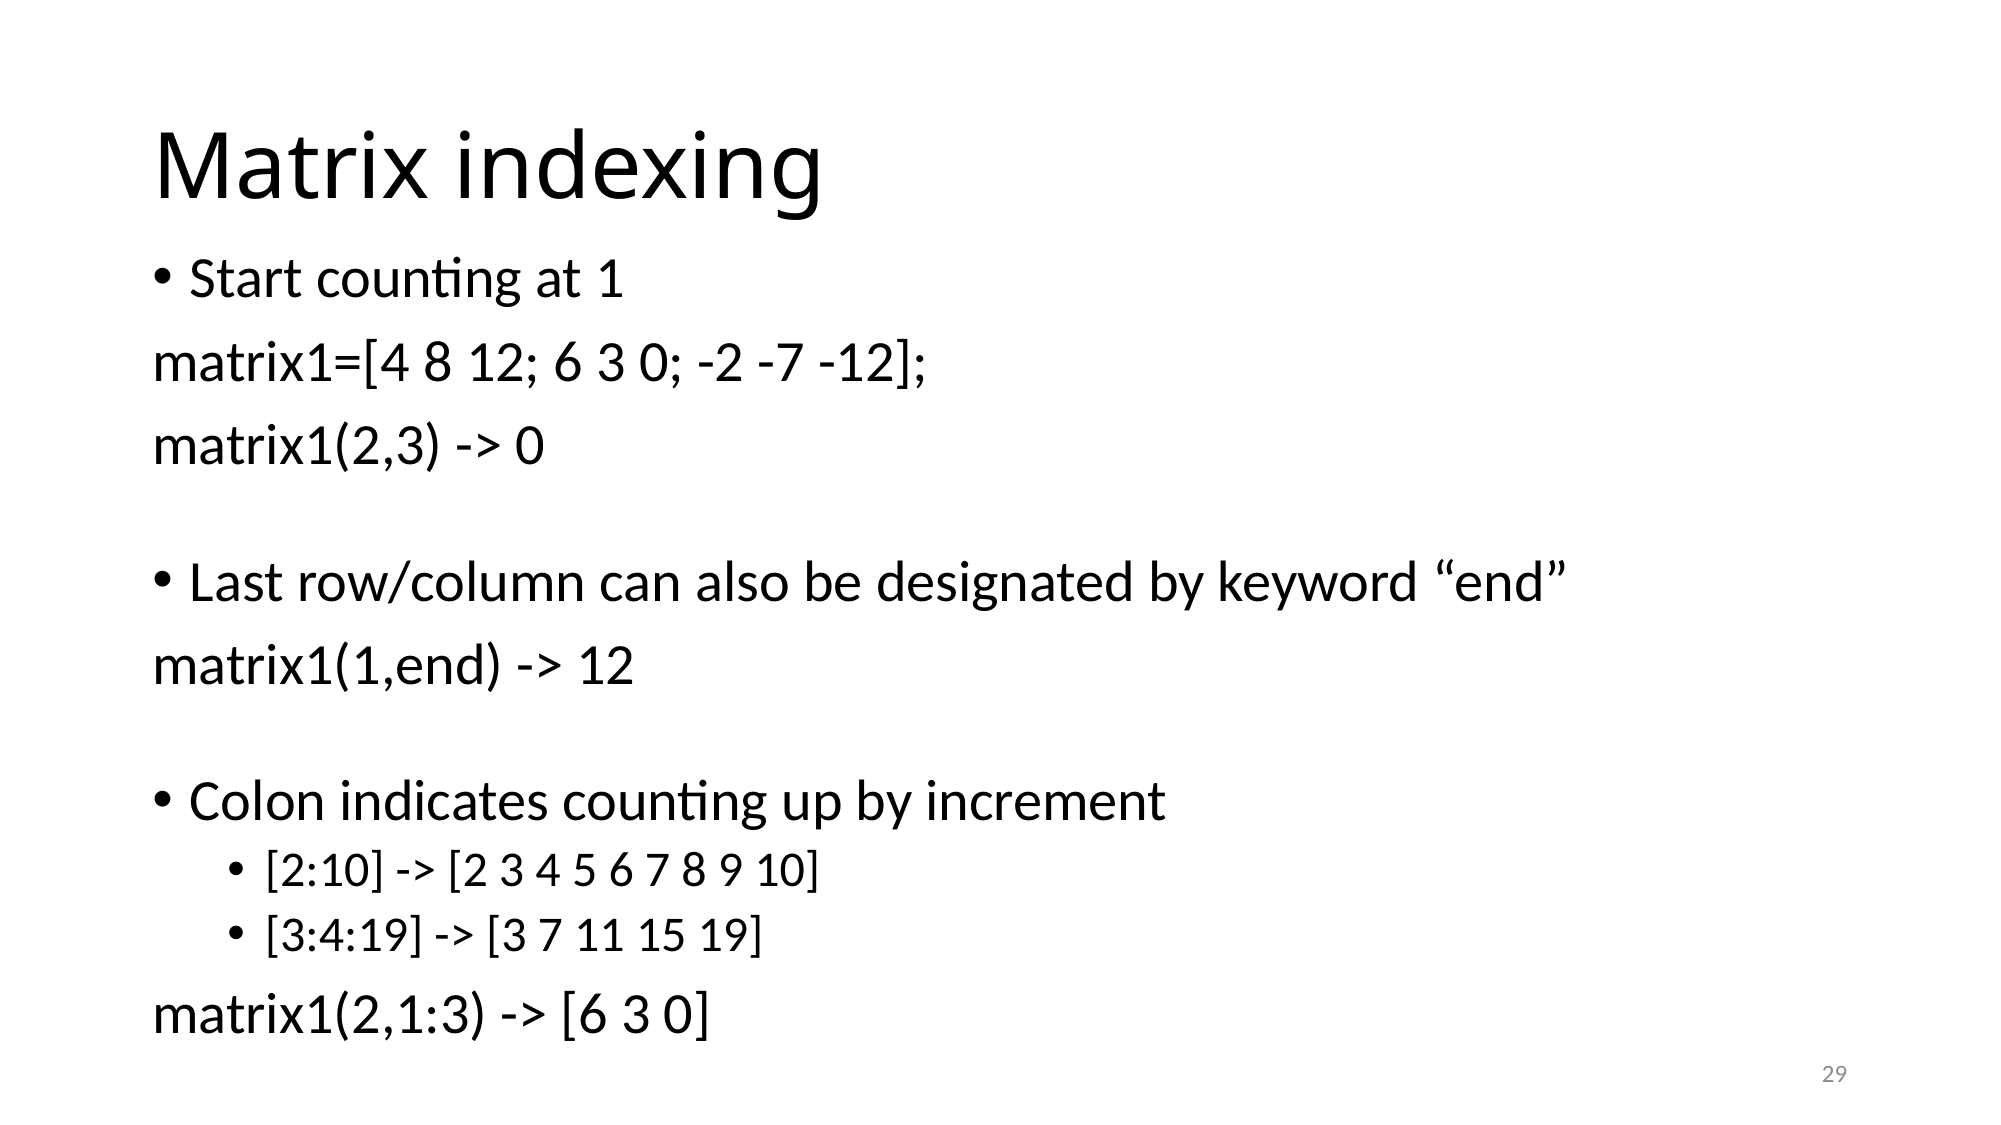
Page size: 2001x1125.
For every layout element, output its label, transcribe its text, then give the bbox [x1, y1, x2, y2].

list Start counting at 1 matrix1=[4 8 12; 6 3 0; -2 -7 -12]; matrix1(2,3) -> 0 Last row/column can also be designated by keyword “end” matrix1(1,end) -> 12 Colon indicates counting up by increment [2:10] -> [2 3 4 5 6 7 8 9 10] [3:4:19] -> [3 7 11 15 19] matrix1(2,1:3) -> [6 3 0] [137, 239, 1863, 1098]
slide_number 29 [1412, 1042, 1863, 1103]
title Matrix indexing [137, 59, 1863, 239]
